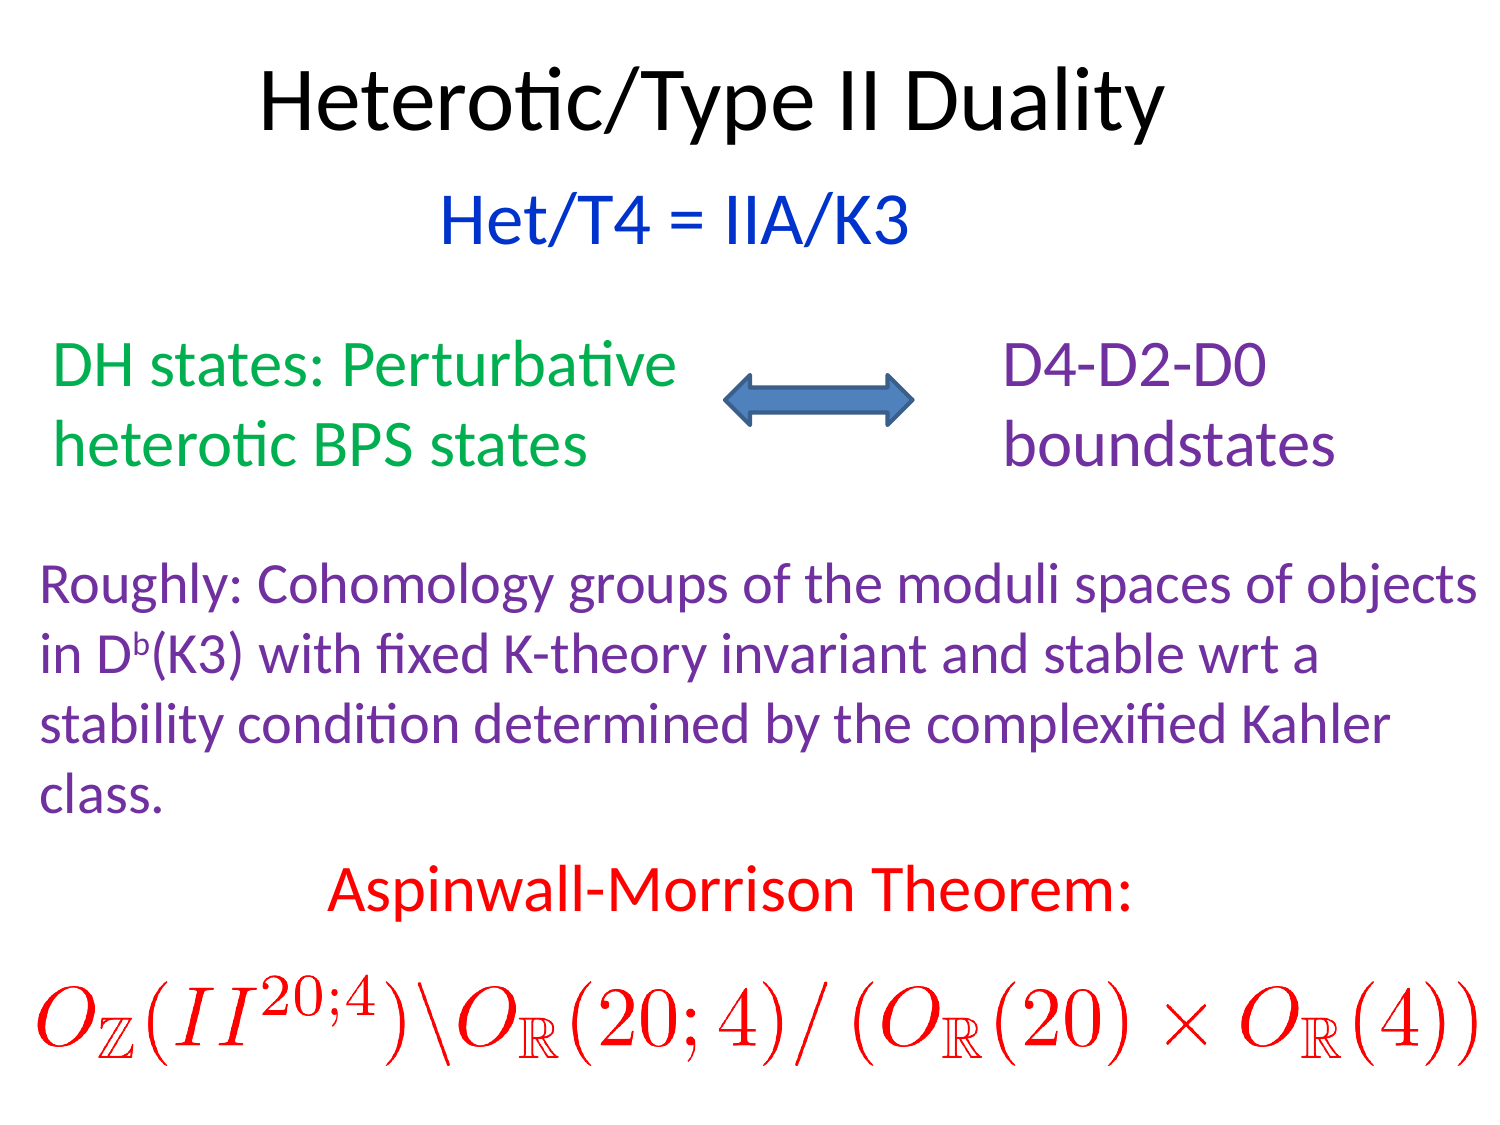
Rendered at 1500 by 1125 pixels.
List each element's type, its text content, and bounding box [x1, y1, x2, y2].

text_box D4-D2-D0 boundstates [987, 312, 1500, 488]
text_box Roughly: Cohomology groups of the moduli spaces of objects in Db(K3) with fixed K-theory invariant and stable wrt a stability condition determined by the complexified Kahler class. [24, 537, 1500, 833]
text_box DH states: Perturbative heterotic BPS states [37, 312, 700, 488]
picture [37, 974, 1477, 1066]
text_box Aspinwall-Morrison Theorem: [312, 837, 1175, 933]
text_box Het/T4 = IIA/K3 [425, 162, 988, 268]
title Heterotic/Type II Duality [37, 0, 1388, 188]
text_box [722, 373, 915, 427]
